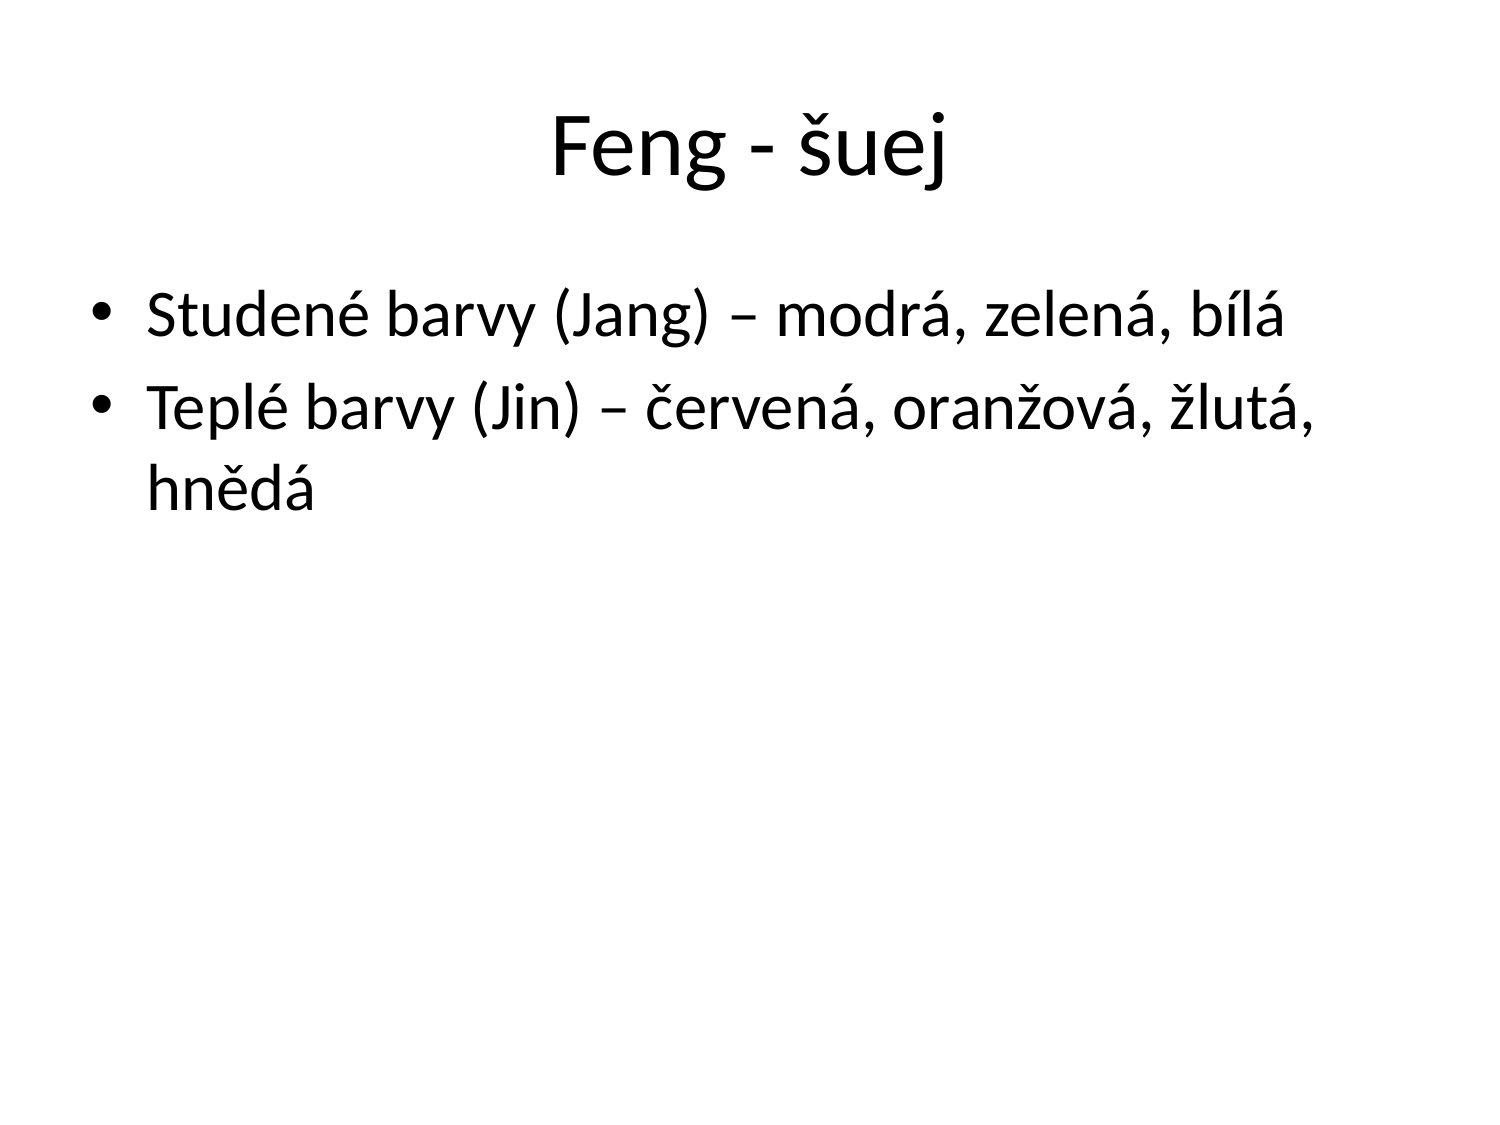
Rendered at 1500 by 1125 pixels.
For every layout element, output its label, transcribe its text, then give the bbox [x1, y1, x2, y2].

list Studené barvy (Jang) – modrá, zelená, bílá Teplé barvy (Jin) – červená, oranžová, žlutá, hnědá [75, 262, 1425, 1005]
title Feng - šuej [75, 45, 1425, 233]
